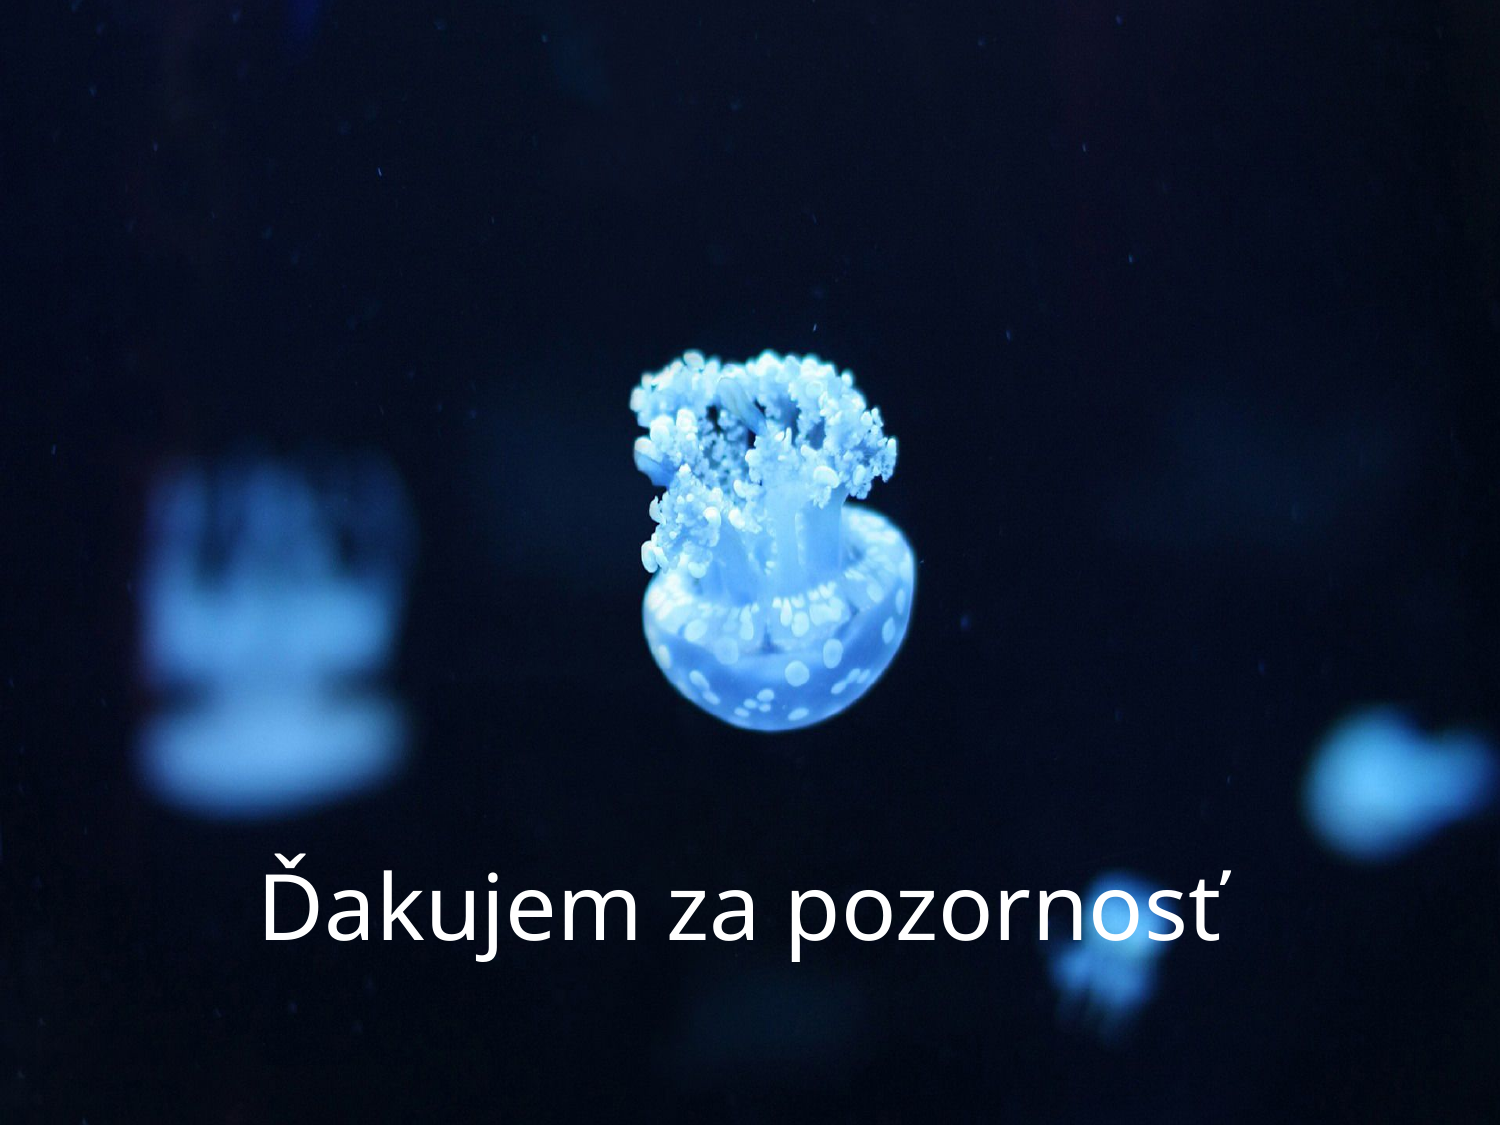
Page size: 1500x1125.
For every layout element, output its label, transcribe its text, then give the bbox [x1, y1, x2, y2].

picture [0, 0, 1500, 1125]
title Ďakujem za pozornosť [76, 810, 1427, 998]
